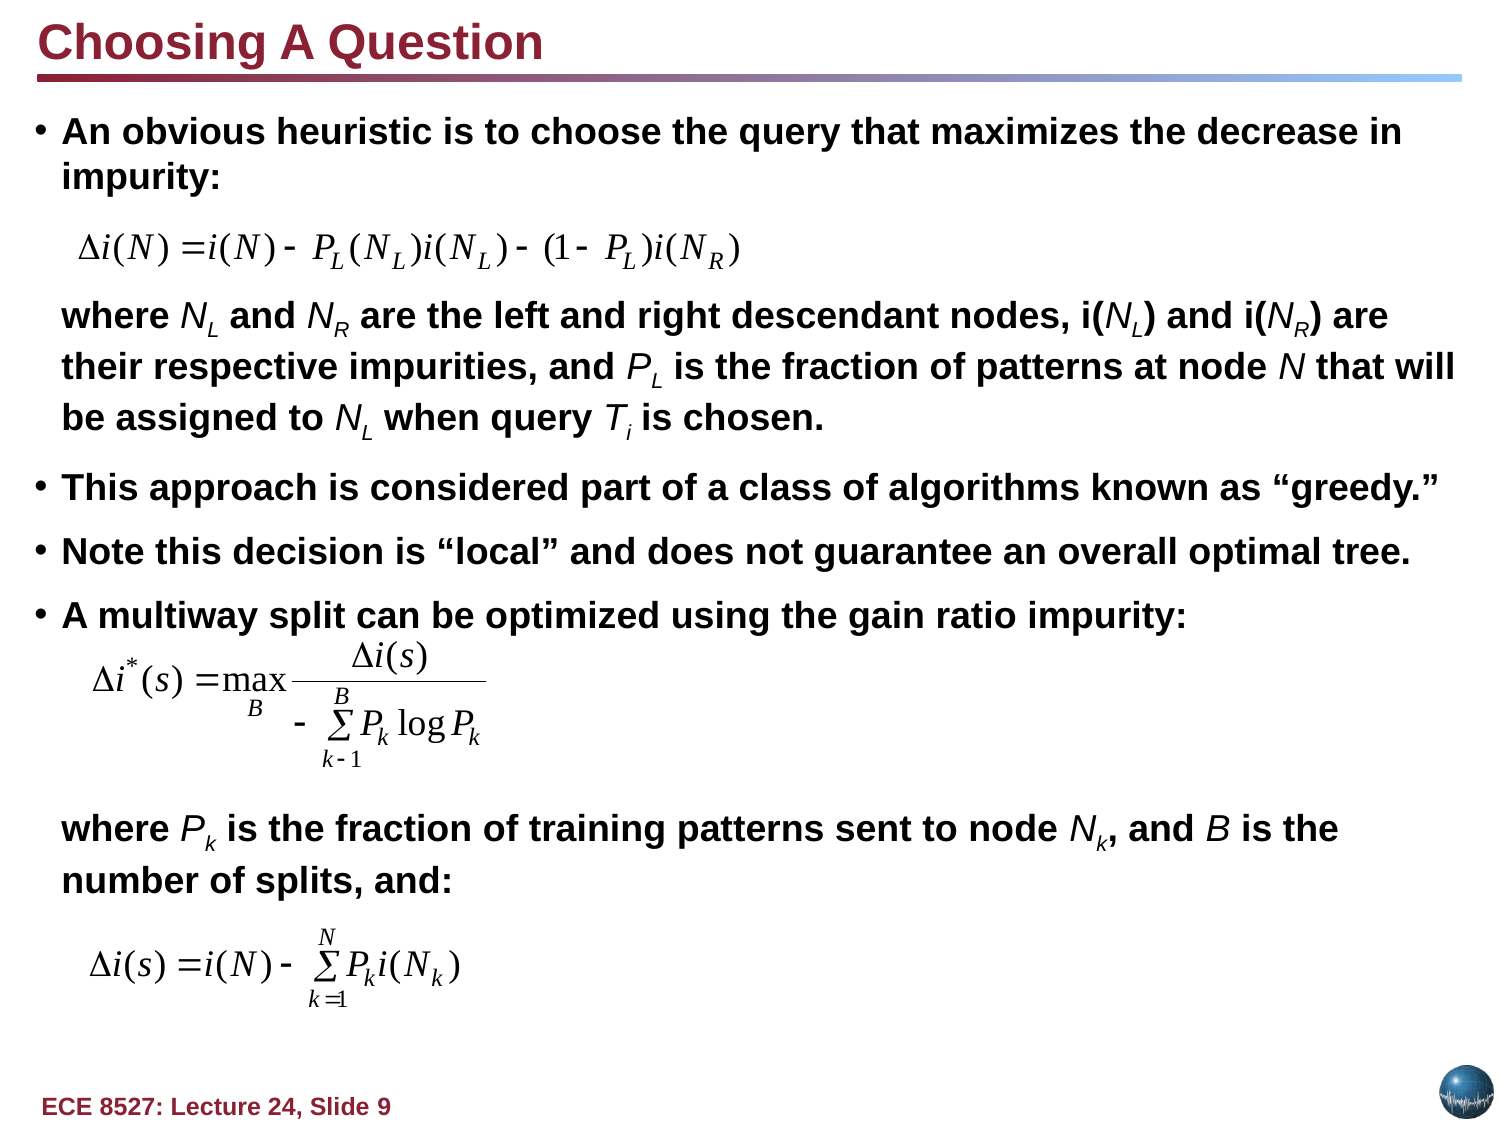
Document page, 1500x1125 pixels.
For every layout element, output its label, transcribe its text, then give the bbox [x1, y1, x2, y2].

text_box Choosing A Question [37, 9, 1459, 70]
picture [1439, 1065, 1494, 1119]
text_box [85, 919, 465, 1015]
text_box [88, 634, 491, 773]
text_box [73, 226, 746, 275]
text_box An obvious heuristic is to choose the query that maximizes the decrease in impurity: where NL and NR are the left and right descendant nodes, i(NL) and i(NR) are their respective impurities, and PL is the fraction of patterns at node N that will be assigned to NL when query Ti is chosen. This approach is considered part of a class of algorithms known as “greedy.” Note this decision is “local” and does not guarantee an overall optimal tree. A multiway split can be optimized using the gain ratio impurity: where Pk is the fraction of training patterns sent to node Nk, and B is the number of splits, and: [34, 107, 1467, 901]
